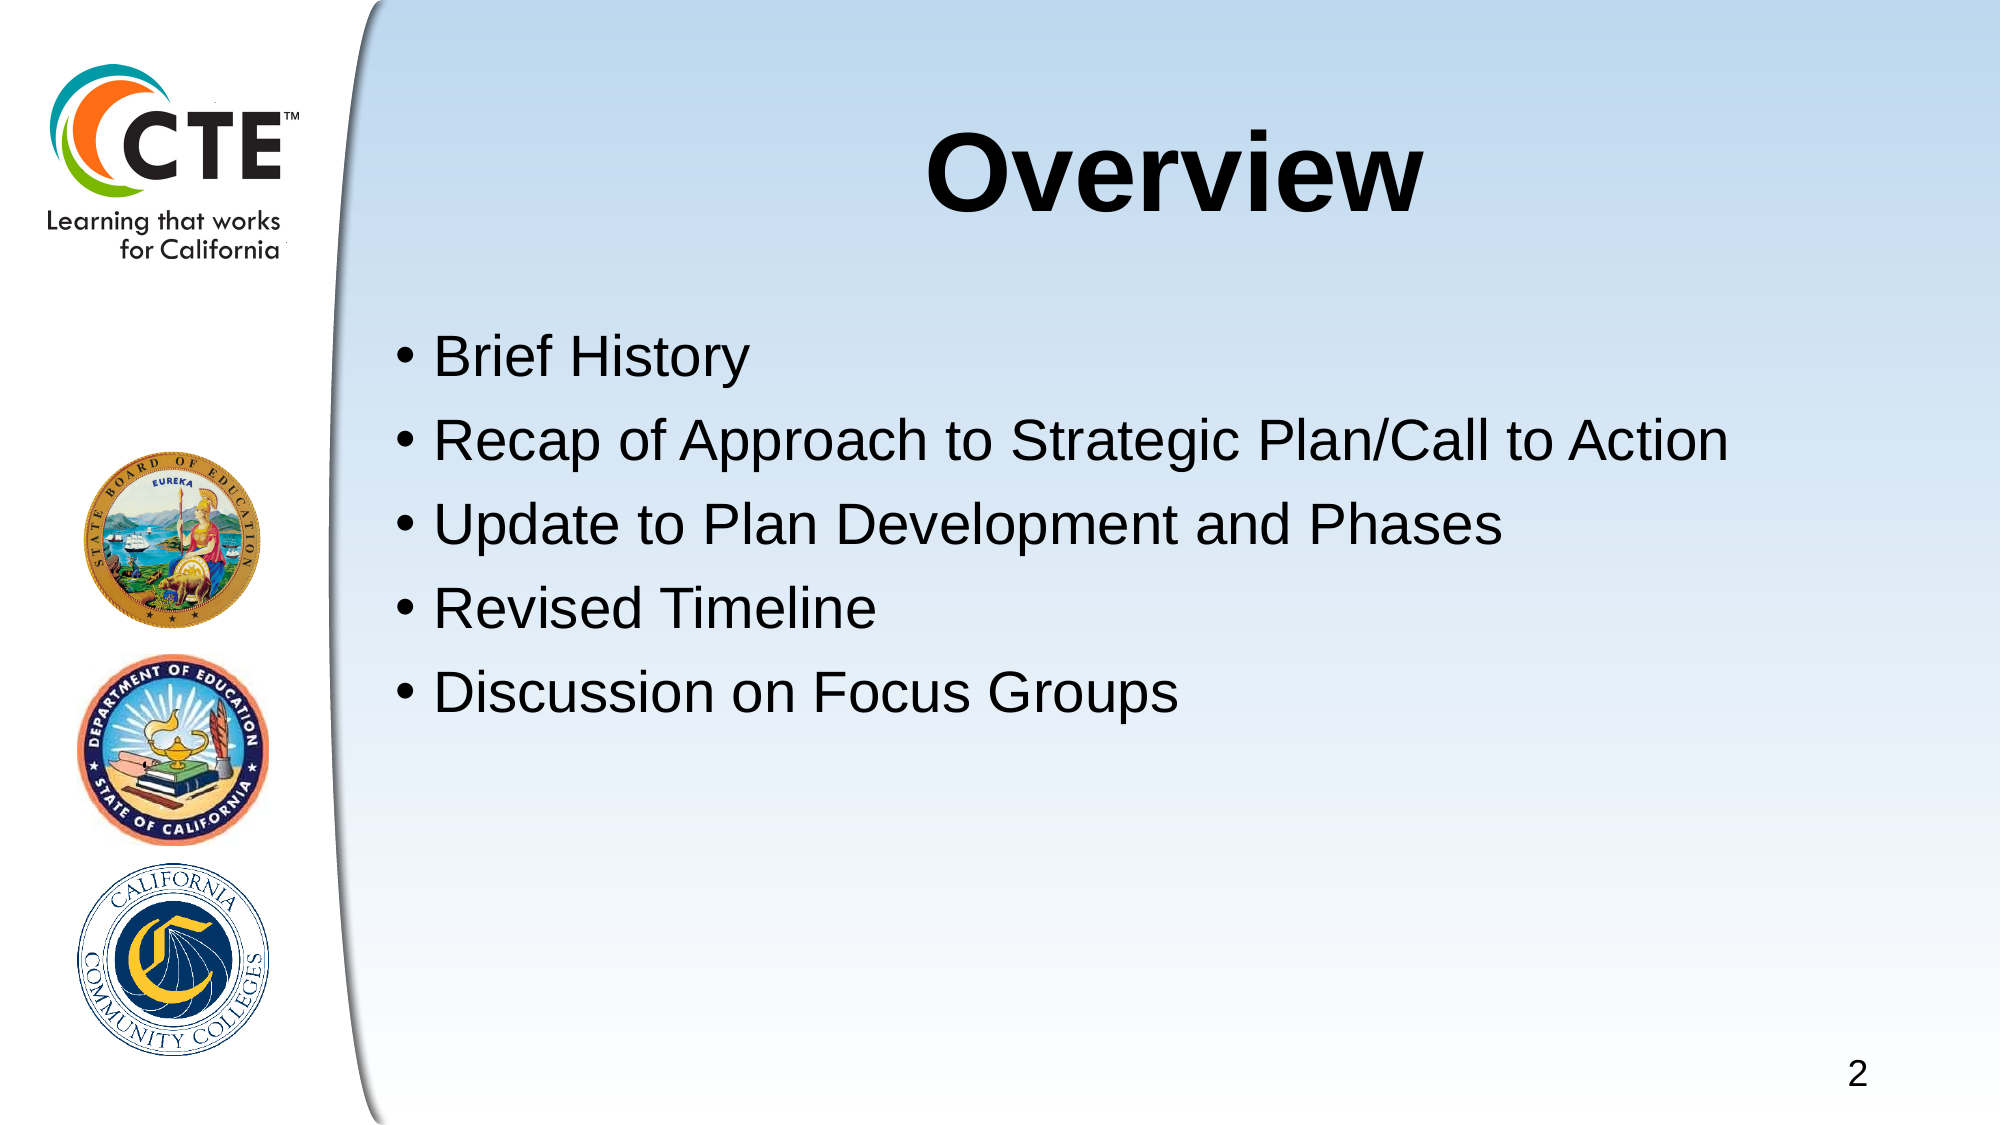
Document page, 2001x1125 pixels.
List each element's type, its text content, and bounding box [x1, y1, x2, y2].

picture [77, 863, 269, 1056]
picture [48, 64, 299, 259]
title Overview [381, 59, 1968, 291]
list Brief History Recap of Approach to Strategic Plan/Call to Action Update to Plan Development and Phases Revised Timeline Discussion on Focus Groups [381, 319, 1968, 1014]
picture [77, 654, 269, 846]
picture [77, 445, 269, 637]
